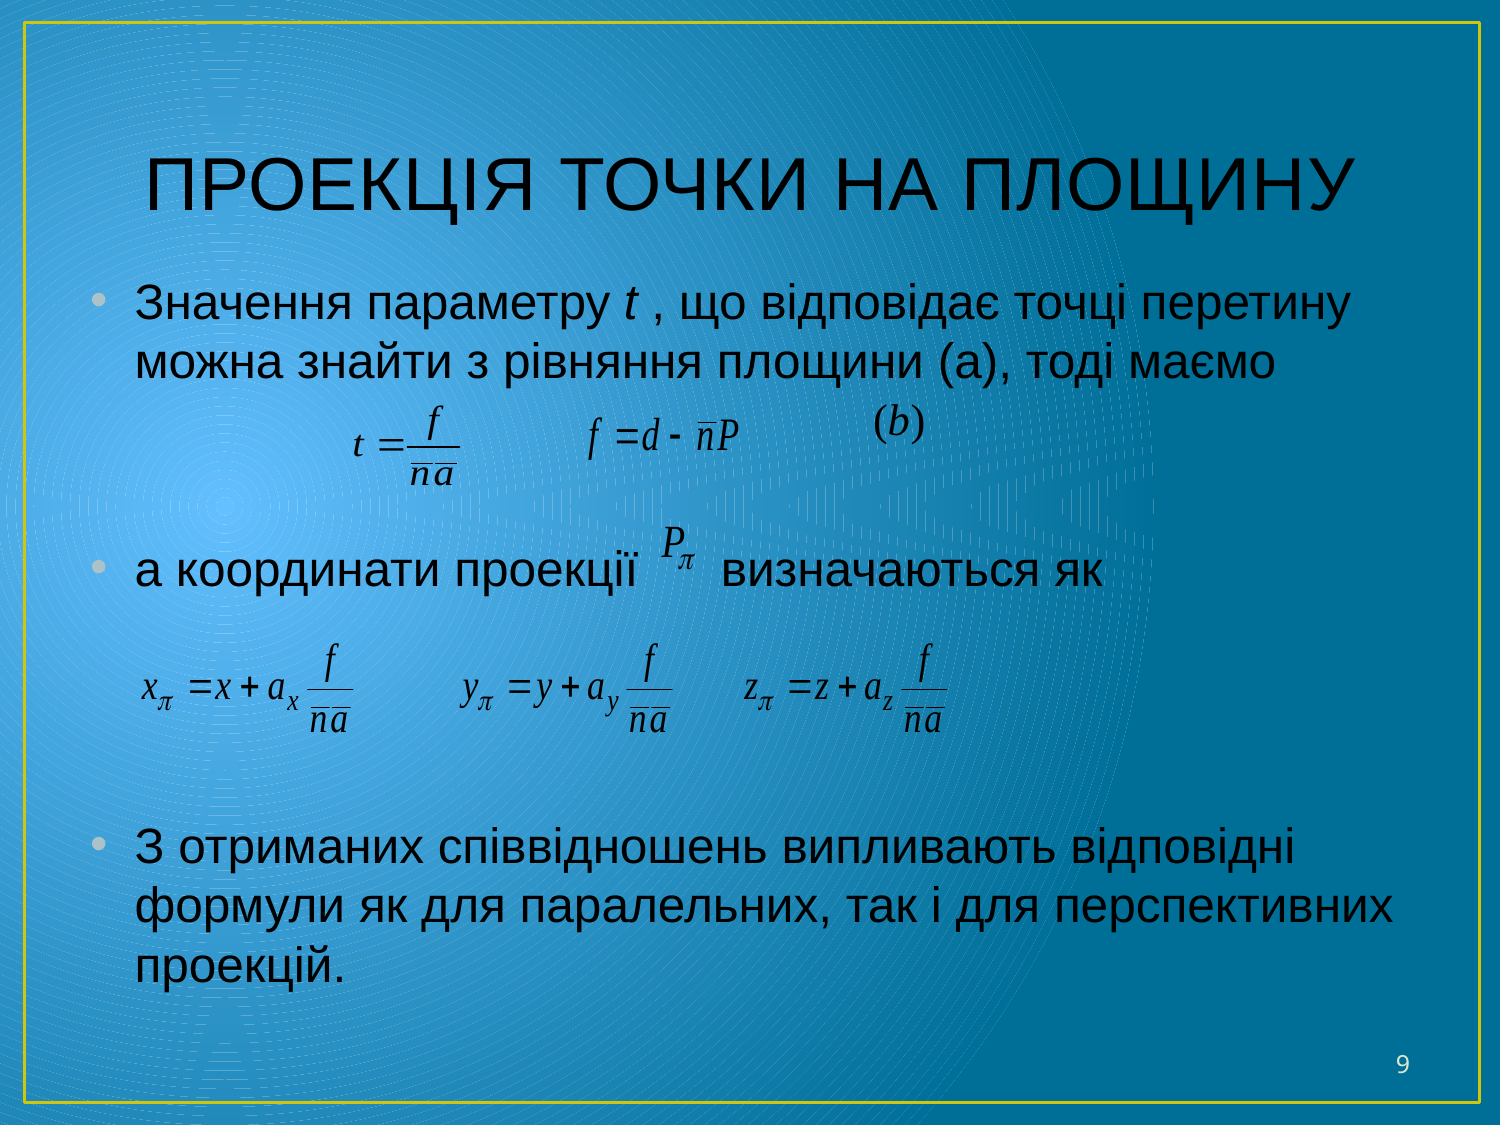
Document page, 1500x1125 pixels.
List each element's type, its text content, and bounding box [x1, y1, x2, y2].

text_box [867, 396, 932, 455]
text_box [454, 633, 680, 743]
title ПРОЕКЦІЯ ТОЧКИ НА ПЛОЩИНУ [75, 45, 1425, 233]
slide_number 9 [1074, 1035, 1425, 1096]
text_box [576, 410, 747, 471]
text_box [737, 633, 953, 743]
list Значення параметру t , що відповідає точці перетину можна знайти з рівняння площини (a), тоді маємо а координати проекції визначаються як З отриманих співвідношень випливають відповідні формули як для паралельних, так і для перспективних проекцій. [75, 262, 1425, 1005]
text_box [655, 514, 703, 578]
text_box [348, 396, 467, 495]
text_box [135, 633, 361, 743]
